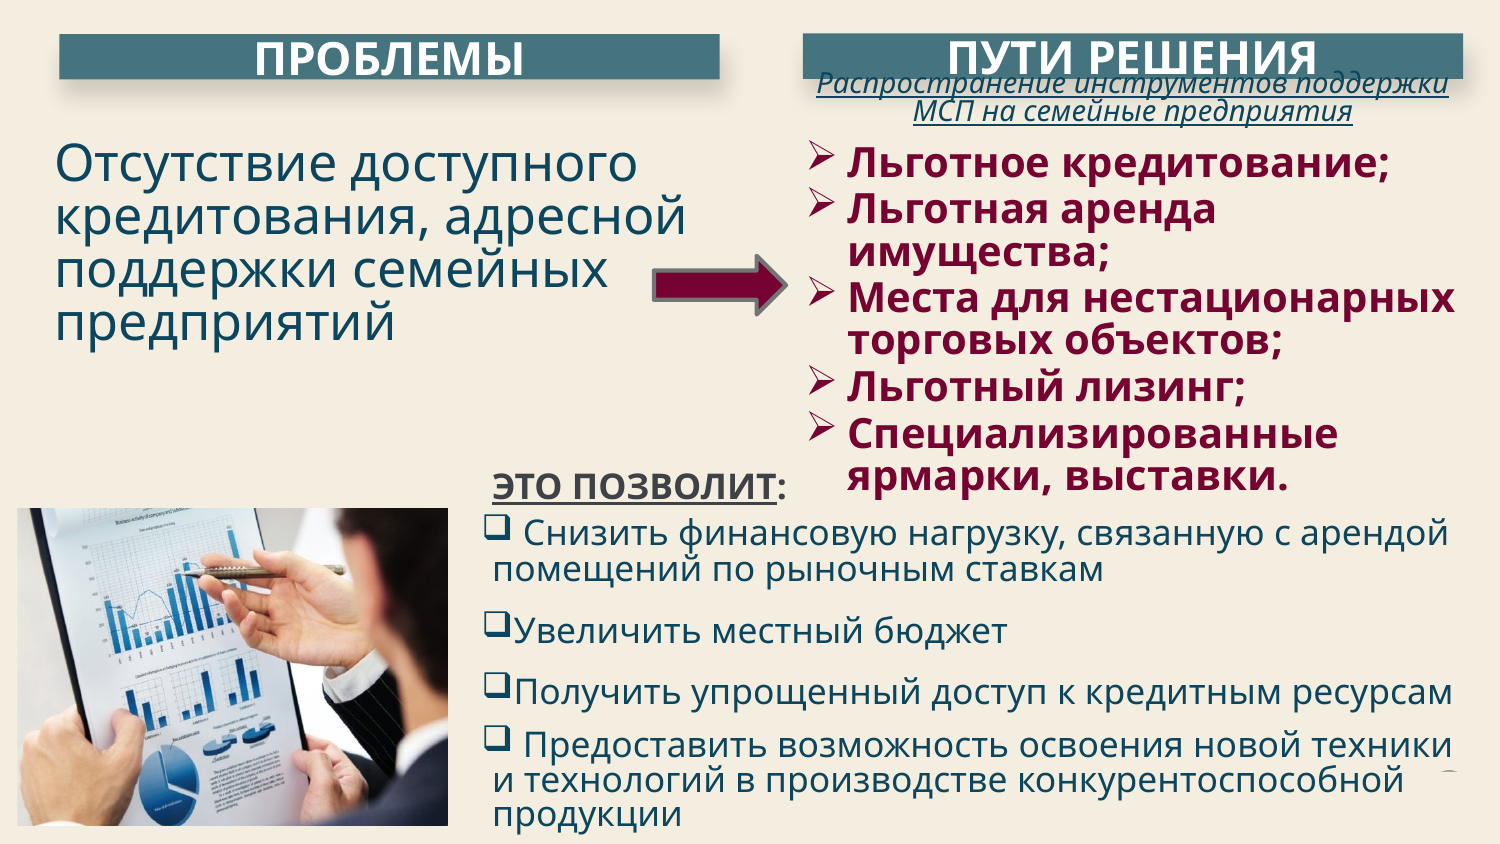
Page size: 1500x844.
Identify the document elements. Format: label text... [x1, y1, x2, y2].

text_box [651, 253, 789, 317]
text_box ПУТИ РЕШЕНИЯ [801, 31, 1465, 81]
text_box Распространение инструментов поддержки МСП на семейные предприятия Льготное кредитование; Льготная аренда имущества; Места для нестационарных торговых объектов; Льготный лизинг; Специализированные ярмарки, выставки. [802, 68, 1464, 502]
picture [17, 508, 449, 826]
text_box Снизить финансовую нагрузку, связанную с арендой помещений по рыночным ставкам Увеличить местный бюджет Получить упрощенный доступ к кредитным ресурсам Предоставить возможность освоения новой техники и технологий в производстве конкурентоспособной продукции [475, 514, 1477, 837]
text_box Отсутствие доступного кредитования, адресной поддержки семейных предприятий [52, 136, 769, 387]
text_box ЭТО ПОЗВОЛИТ: [475, 461, 803, 510]
text_box ПРОБЛЕМЫ [57, 32, 722, 81]
